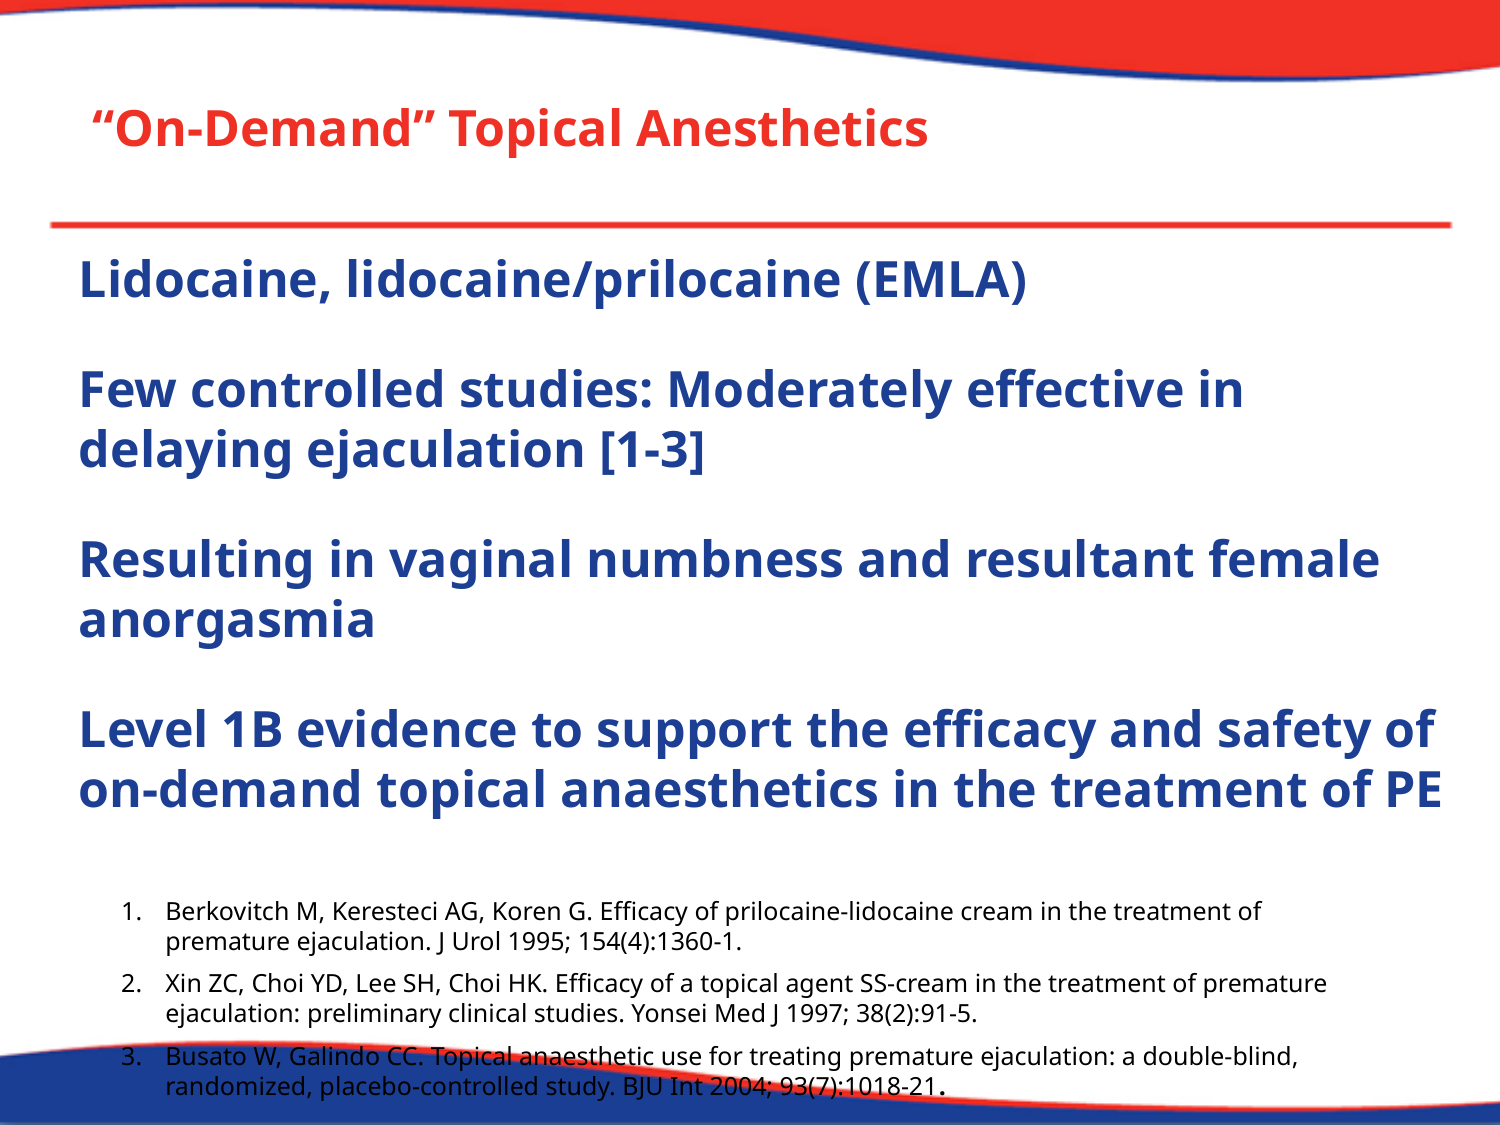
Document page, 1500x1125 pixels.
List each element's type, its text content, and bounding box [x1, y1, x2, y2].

title “On-Demand” Topical Anesthetics [92, 92, 1434, 167]
list Lidocaine, lidocaine/prilocaine (EMLA) Few controlled studies: Moderately effective in delaying ejaculation [1-3] Resulting in vaginal numbness and resultant female anorgasmia Level 1B evidence to support the efficacy and safety of on-demand topical anaesthetics in the treatment of PE [78, 246, 1458, 854]
text_box Berkovitch M, Keresteci AG, Koren G. Efficacy of prilocaine-lidocaine cream in the treatment of premature ejaculation. J Urol 1995; 154(4):1360-1. Xin ZC, Choi YD, Lee SH, Choi HK. Efficacy of a topical agent SS-cream in the treatment of premature ejaculation: preliminary clinical studies. Yonsei Med J 1997; 38(2):91-5. Busato W, Galindo CC. Topical anaesthetic use for treating premature ejaculation: a double-blind, randomized, placebo-controlled study. BJU Int 2004; 93(7):1018-21. [106, 887, 1377, 1108]
picture [0, 0, 1500, 1125]
